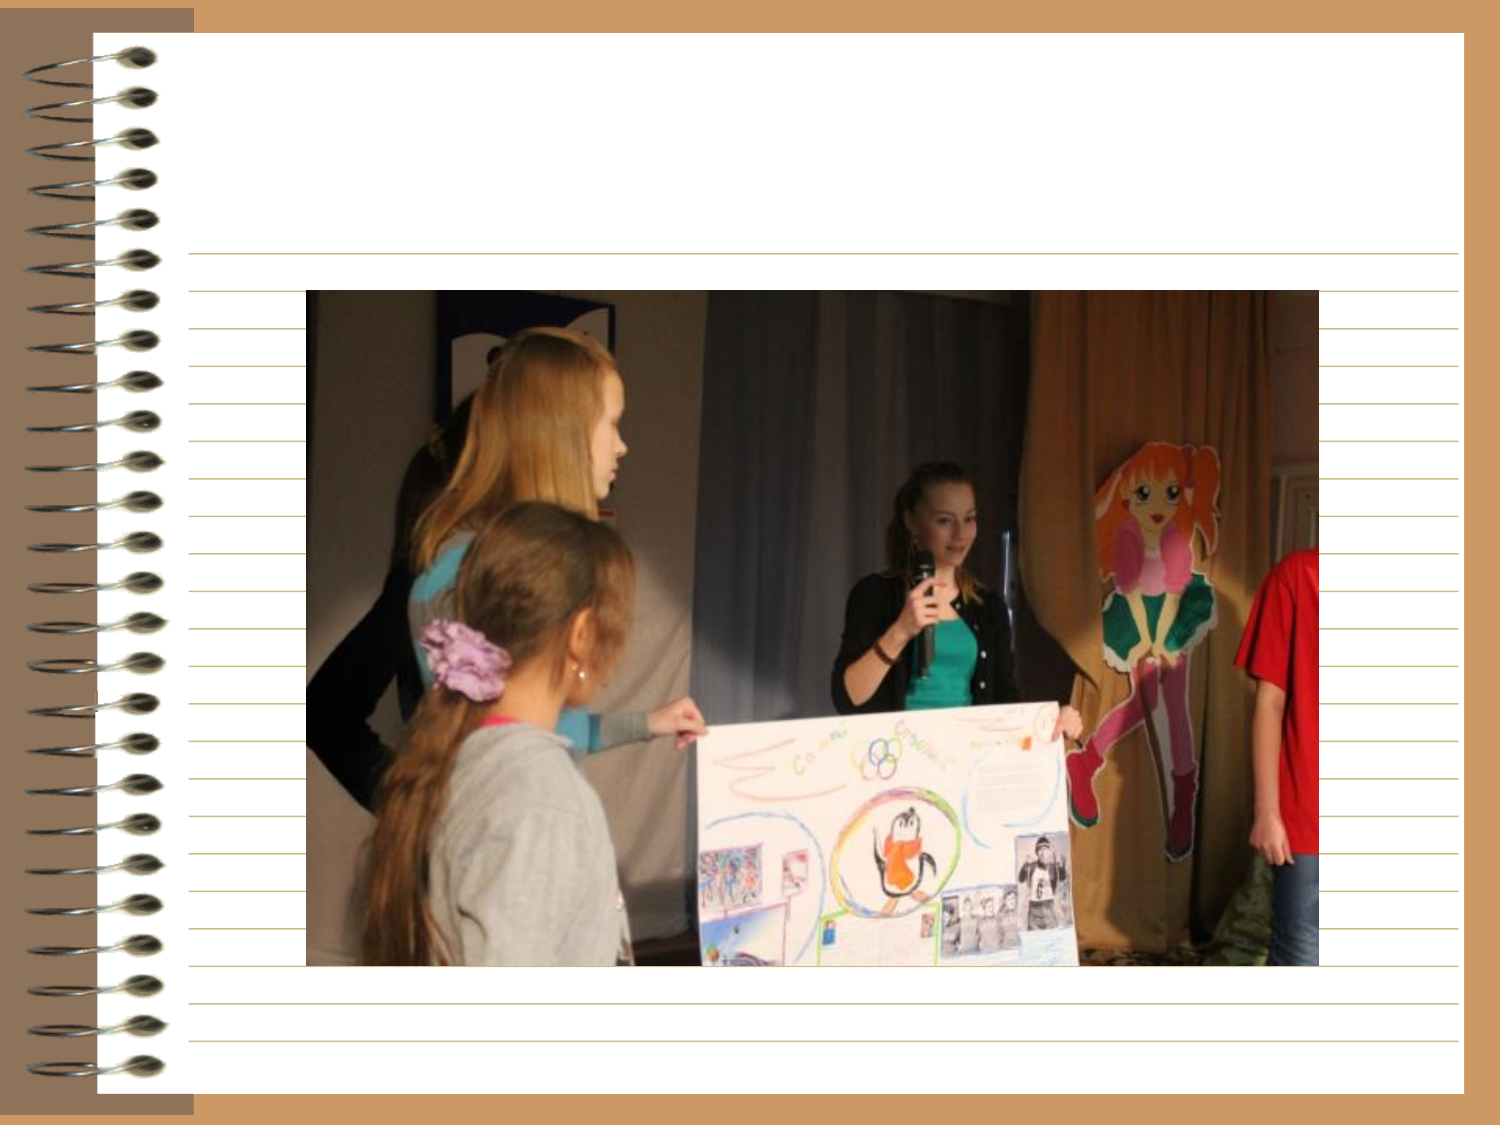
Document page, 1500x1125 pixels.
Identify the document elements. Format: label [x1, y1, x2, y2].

list [306, 290, 1319, 966]
picture [0, 8, 194, 1115]
